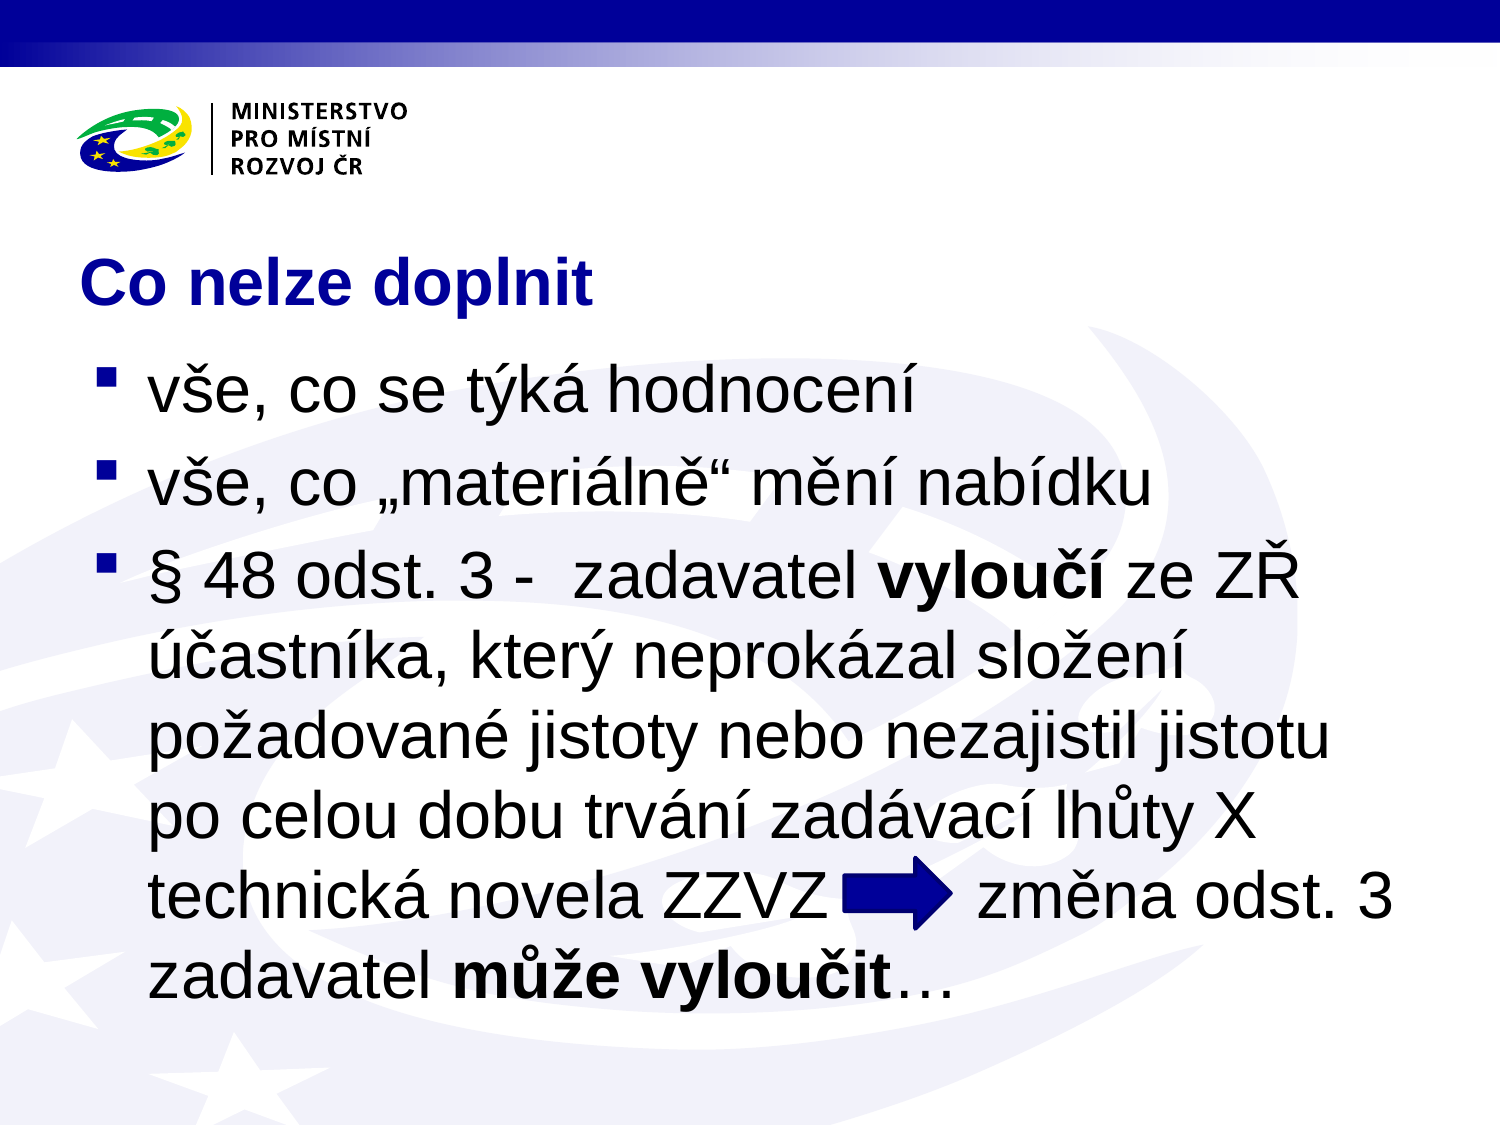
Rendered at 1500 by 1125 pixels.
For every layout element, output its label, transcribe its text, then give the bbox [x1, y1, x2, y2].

list vše, co se týká hodnocení vše, co „materiálně“ mění nabídku § 48 odst. 3 - zadavatel vyloučí ze ZŘ účastníka, který neprokázal složení požadované jistoty nebo nezajistil jistotu po celou dobu trvání zadávací lhůty X technická novela ZZVZ změna odst. 3 zadavatel může vyloučit… [76, 338, 1427, 1059]
title Co nelze doplnit [64, 231, 1425, 315]
text_box [842, 855, 953, 931]
